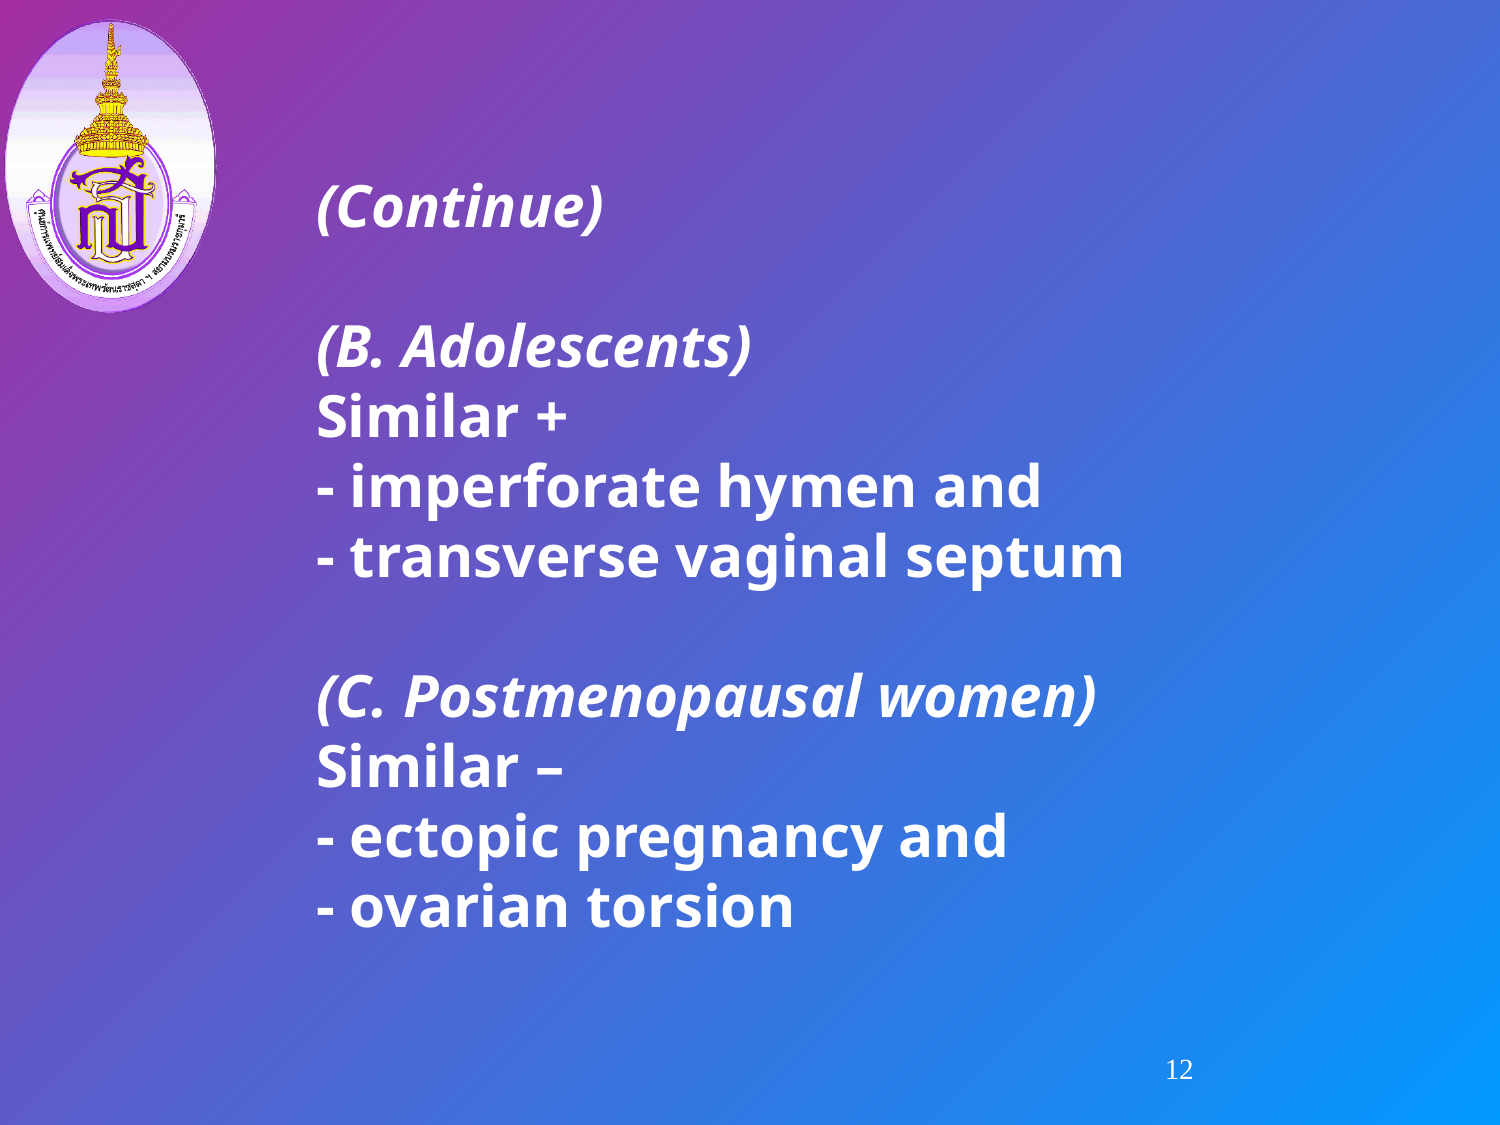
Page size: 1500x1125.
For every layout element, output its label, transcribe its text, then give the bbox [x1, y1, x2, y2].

picture [0, 16, 219, 316]
slide_number 12 [1149, 1042, 1500, 1103]
title (Continue) (B. Adolescents) Similar + - imperforate hymen and - transverse vaginal septum (C. Postmenopausal women) Similar – - ectopic pregnancy and - ovarian torsion [301, 267, 1437, 842]
